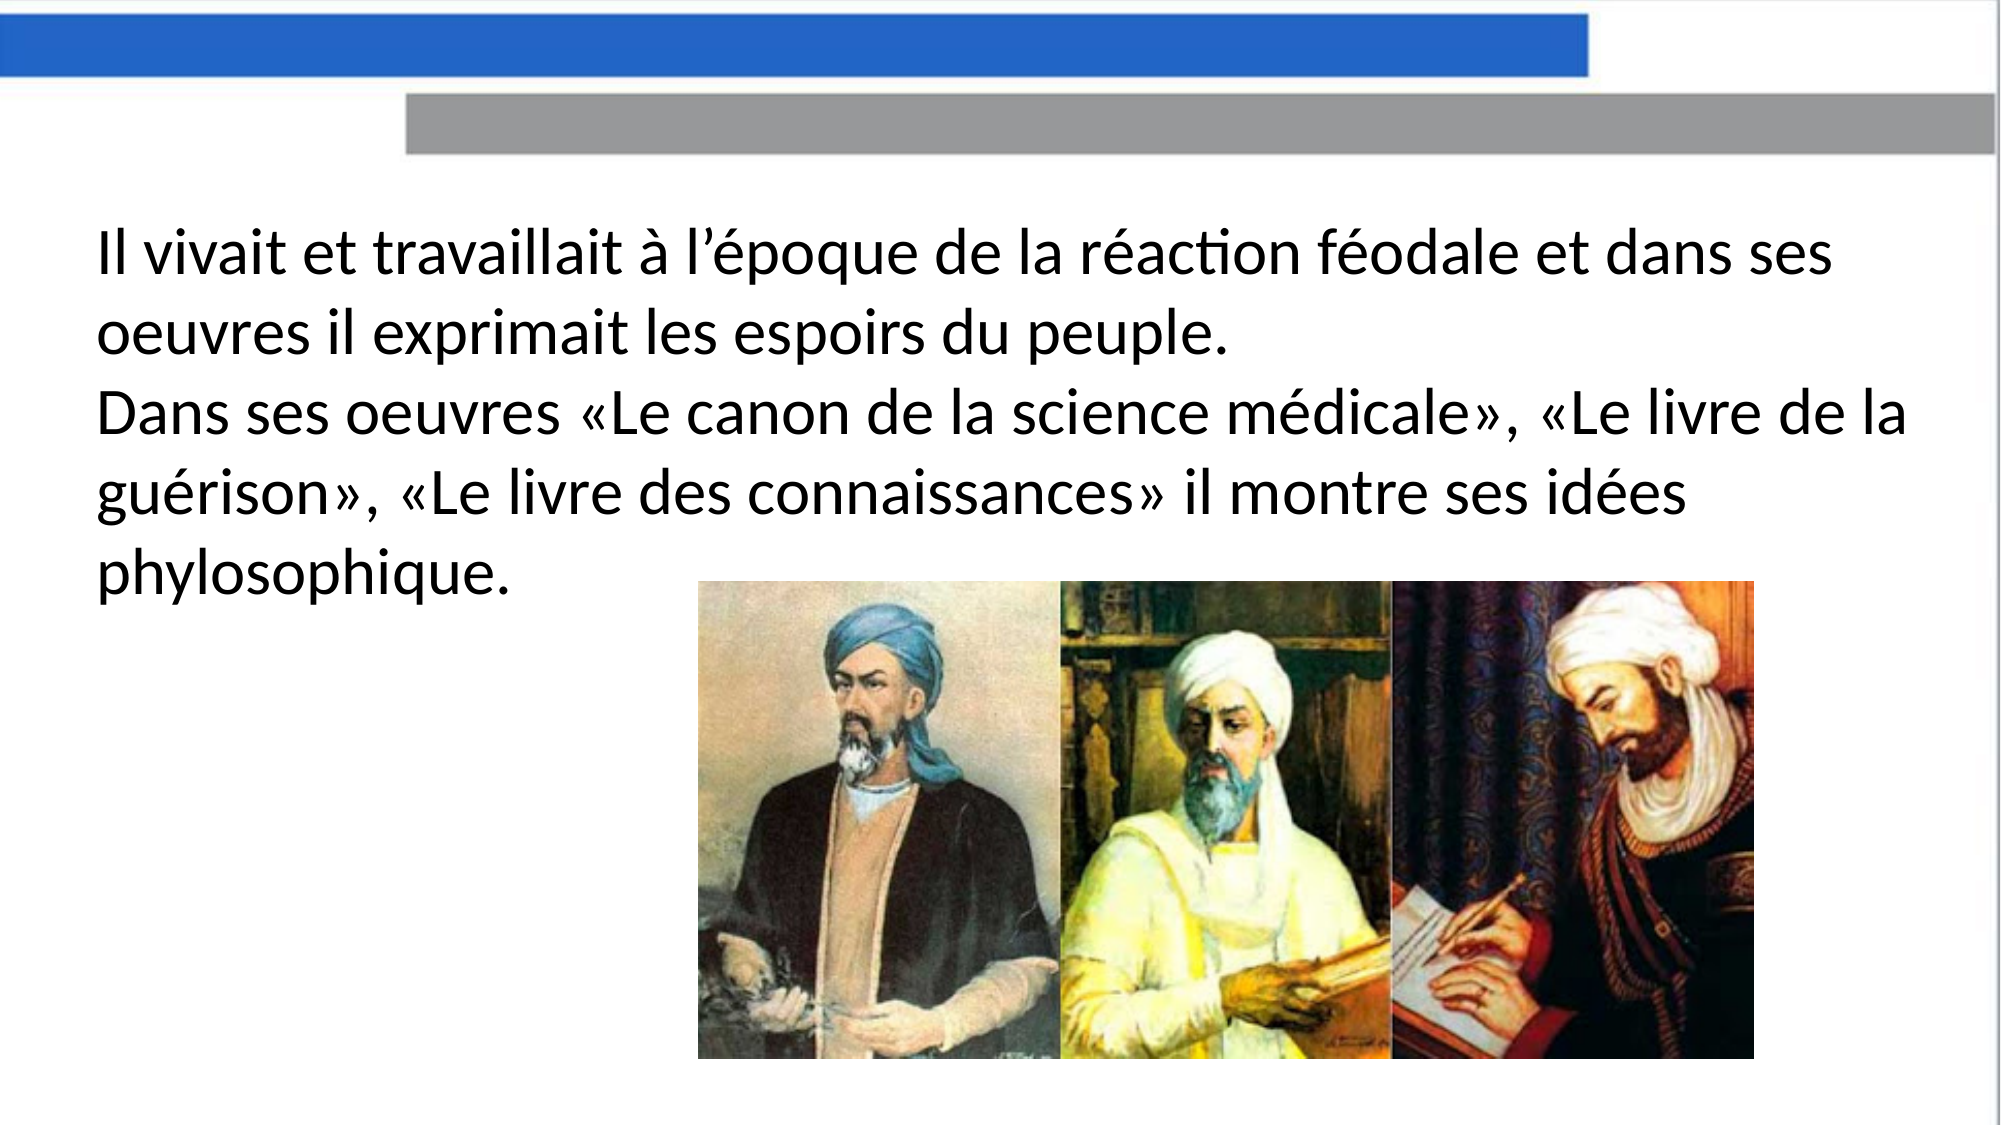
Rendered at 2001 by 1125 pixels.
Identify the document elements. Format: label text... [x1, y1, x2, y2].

text_box Il vivait et travaillait à l’époque de la réaction féodale et dans ses oeuvres il exprimait les espoirs du peuple. Dans ses oeuvres «Le canon de la science médicale», «Le livre de la guérison», «Le livre des connaissances» il montre ses idées phylosophique. [81, 200, 1939, 616]
picture [0, 0, 2001, 1125]
